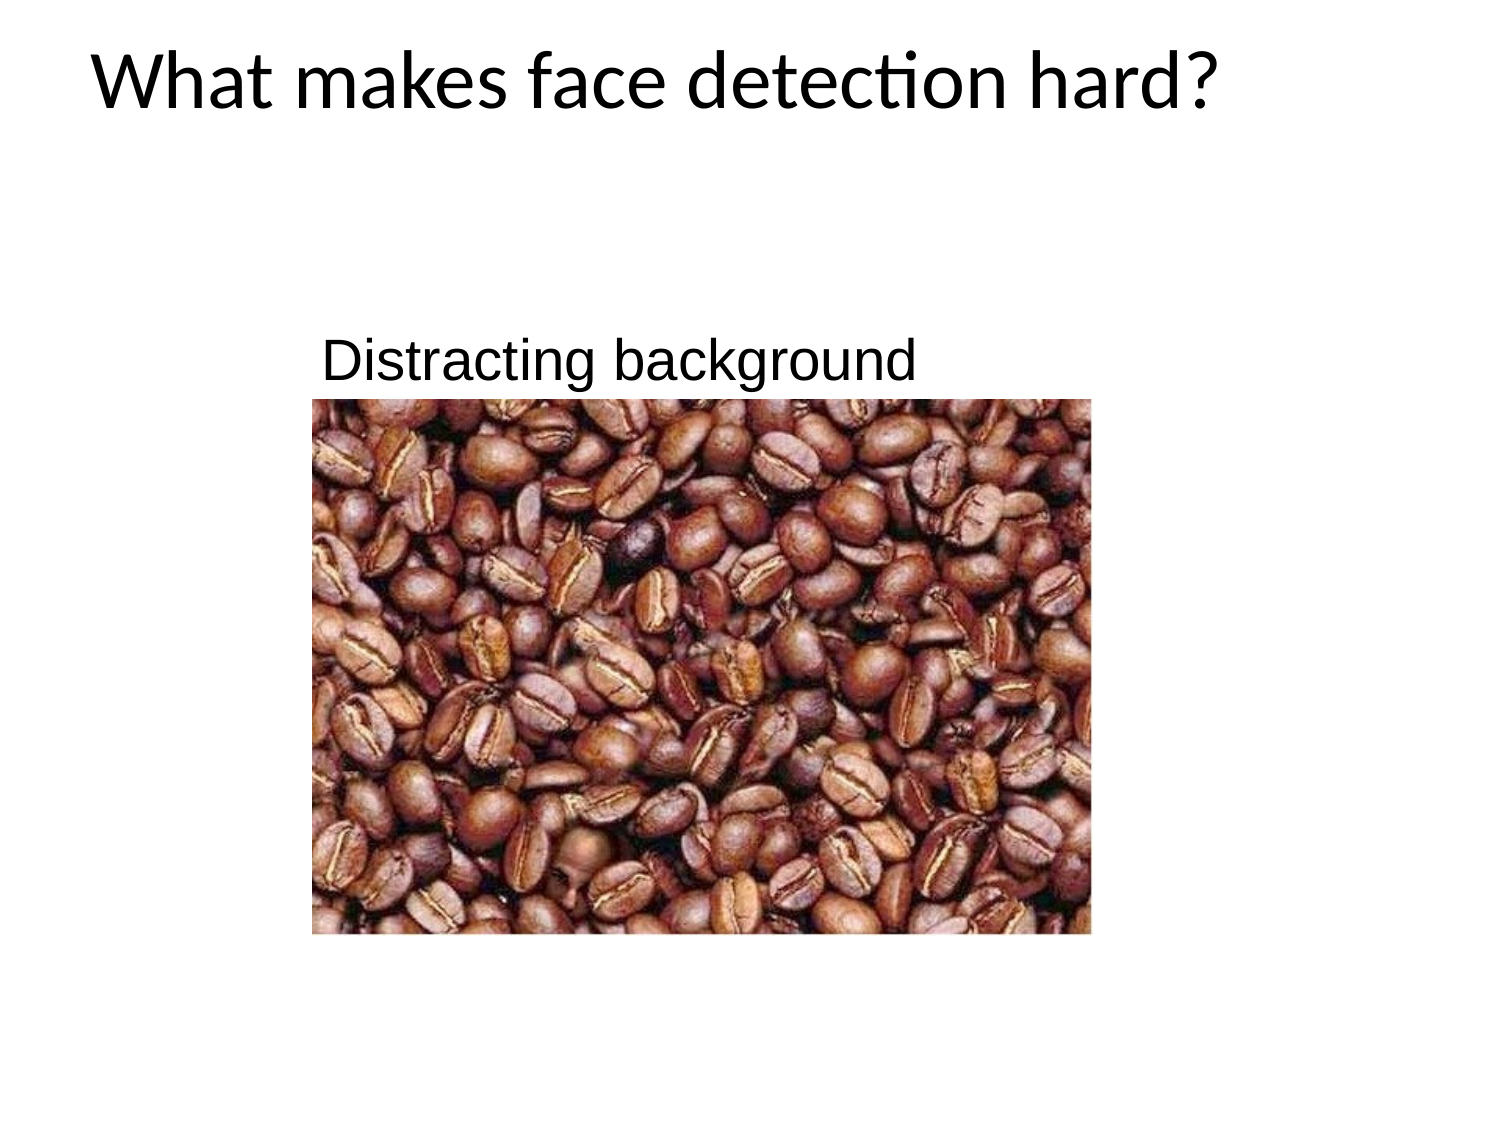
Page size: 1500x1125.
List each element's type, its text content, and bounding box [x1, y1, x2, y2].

text_box Distracting background [306, 314, 935, 399]
picture [312, 399, 1093, 937]
title What makes face detection hard? [74, 0, 1426, 151]
